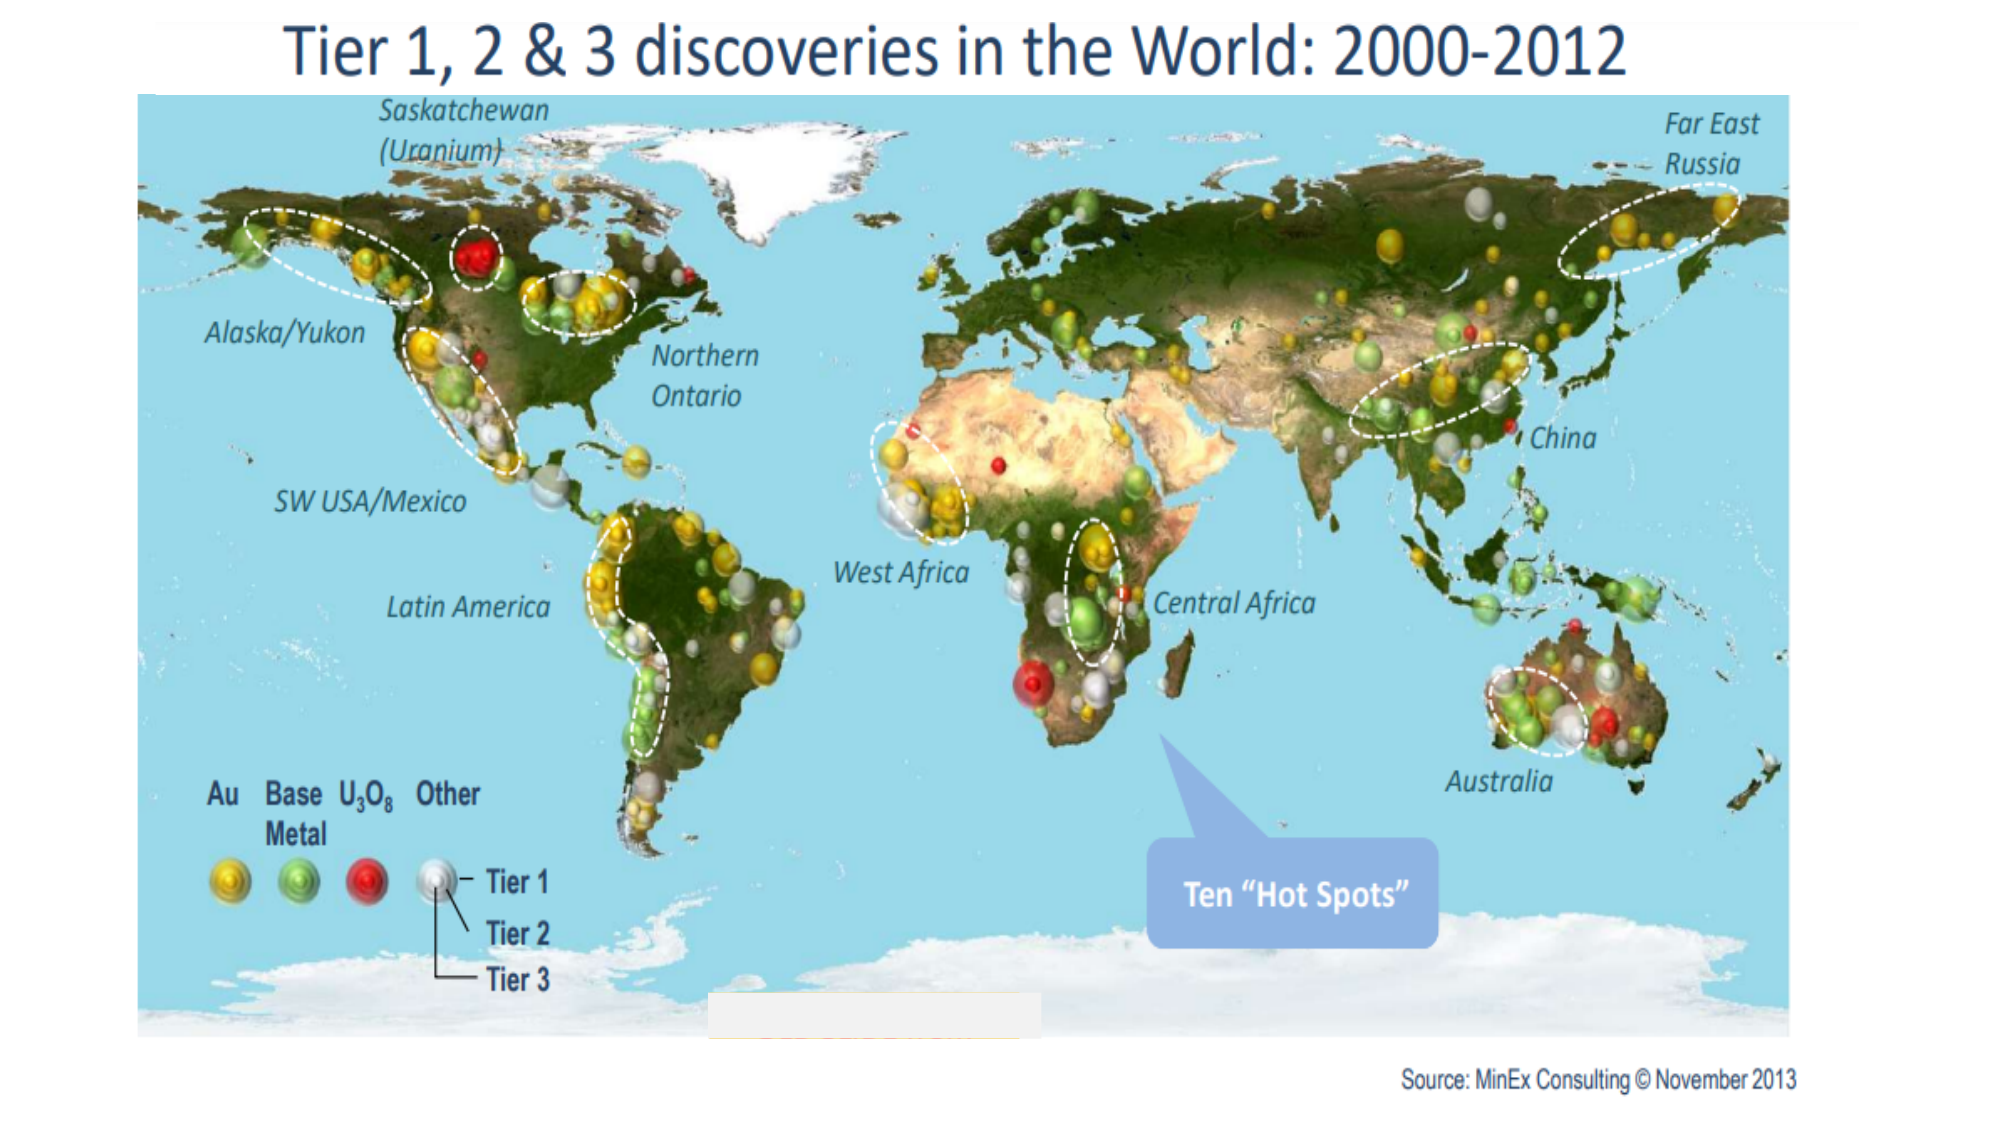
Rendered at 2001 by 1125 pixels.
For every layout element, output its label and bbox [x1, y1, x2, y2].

picture [105, 22, 1860, 1039]
picture [1385, 1055, 1810, 1103]
